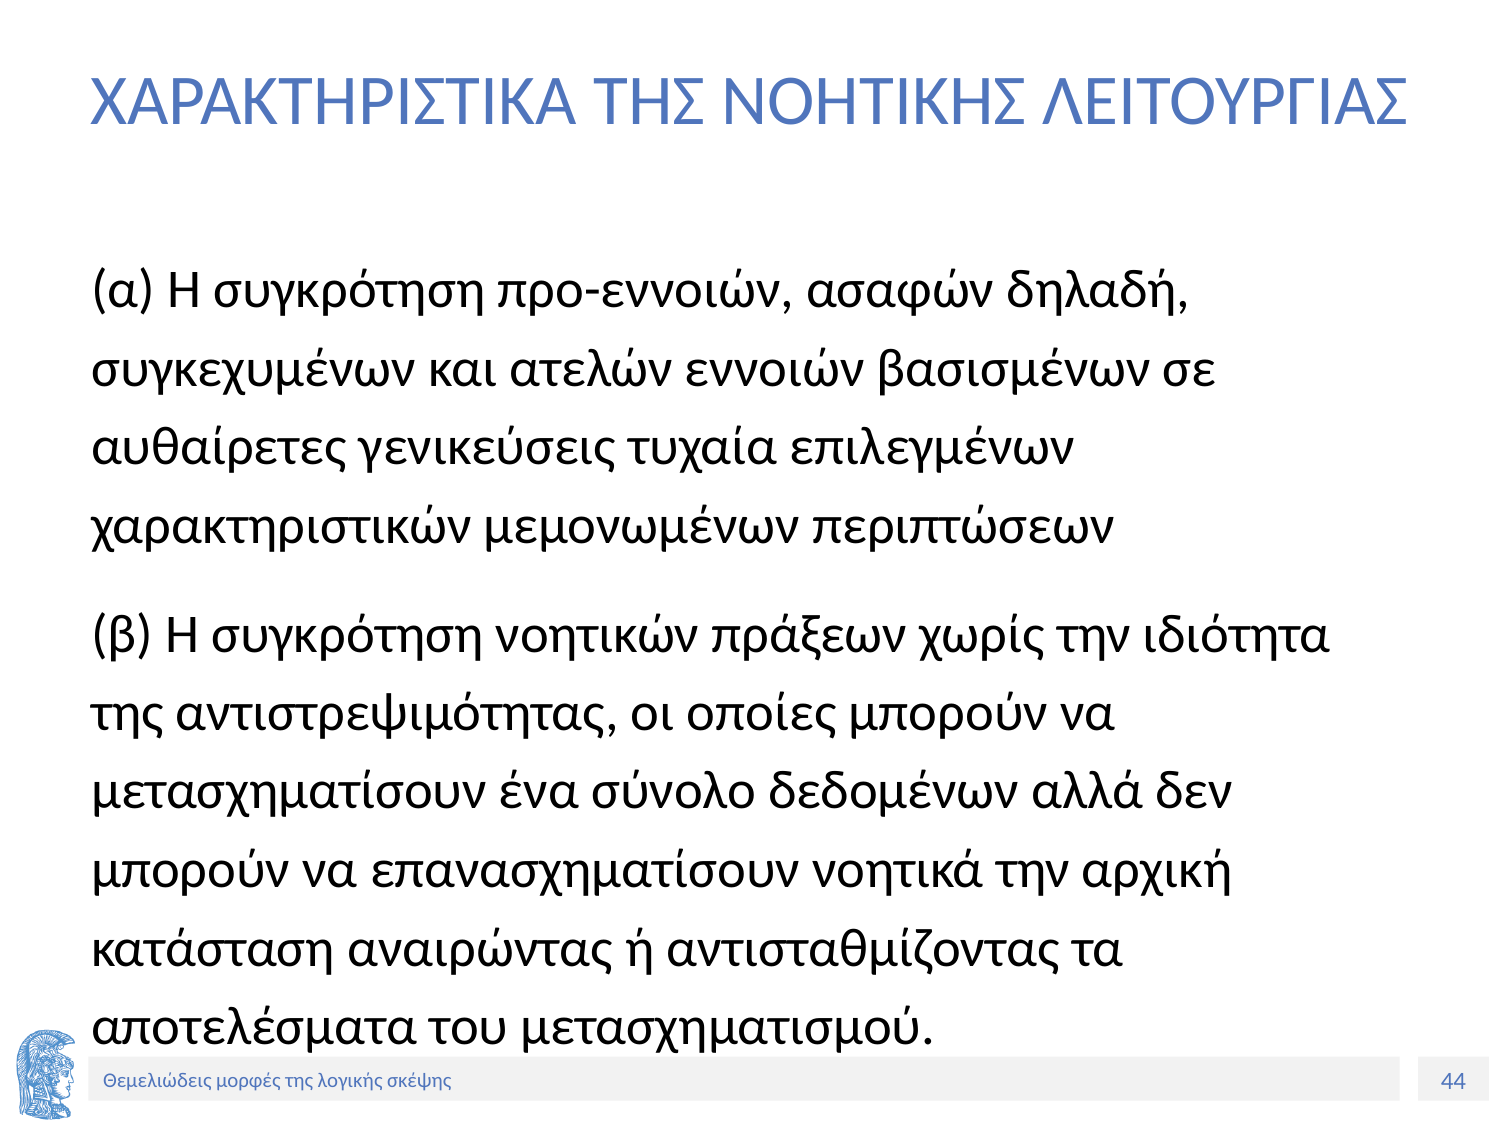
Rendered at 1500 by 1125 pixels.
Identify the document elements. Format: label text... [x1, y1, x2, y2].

picture [9, 1026, 81, 1120]
title ΧΑΡΑΚΤΗΡΙΣΤΙΚΑ ΤΗΣ ΝΟΗΤΙΚΗΣ ΛΕΙΤΟΥΡΓΙΑΣ [75, 45, 1425, 233]
list (α) Η συγκρότηση προ-εννοιών, ασαφών δηλαδή, συγκεχυμένων και ατελών εννοιών βασισμένων σε αυθαίρετες γενικεύσεις τυχαία επιλεγμένων χαρακτηριστικών μεμονωμένων περιπτώσεων (β) Η συγκρότηση νοητικών πράξεων χωρίς την ιδιότητα της αντιστρεψιμότητας, οι οποίες μπορούν να μετασχηματίσουν ένα σύνολο δεδομένων αλλά δεν μπορούν να επανασχηματίσουν νοητικά την αρχική κατάσταση αναιρώντας ή αντισταθμίζοντας τα αποτελέσματα του μετασχηματισμού. [76, 232, 1427, 1071]
